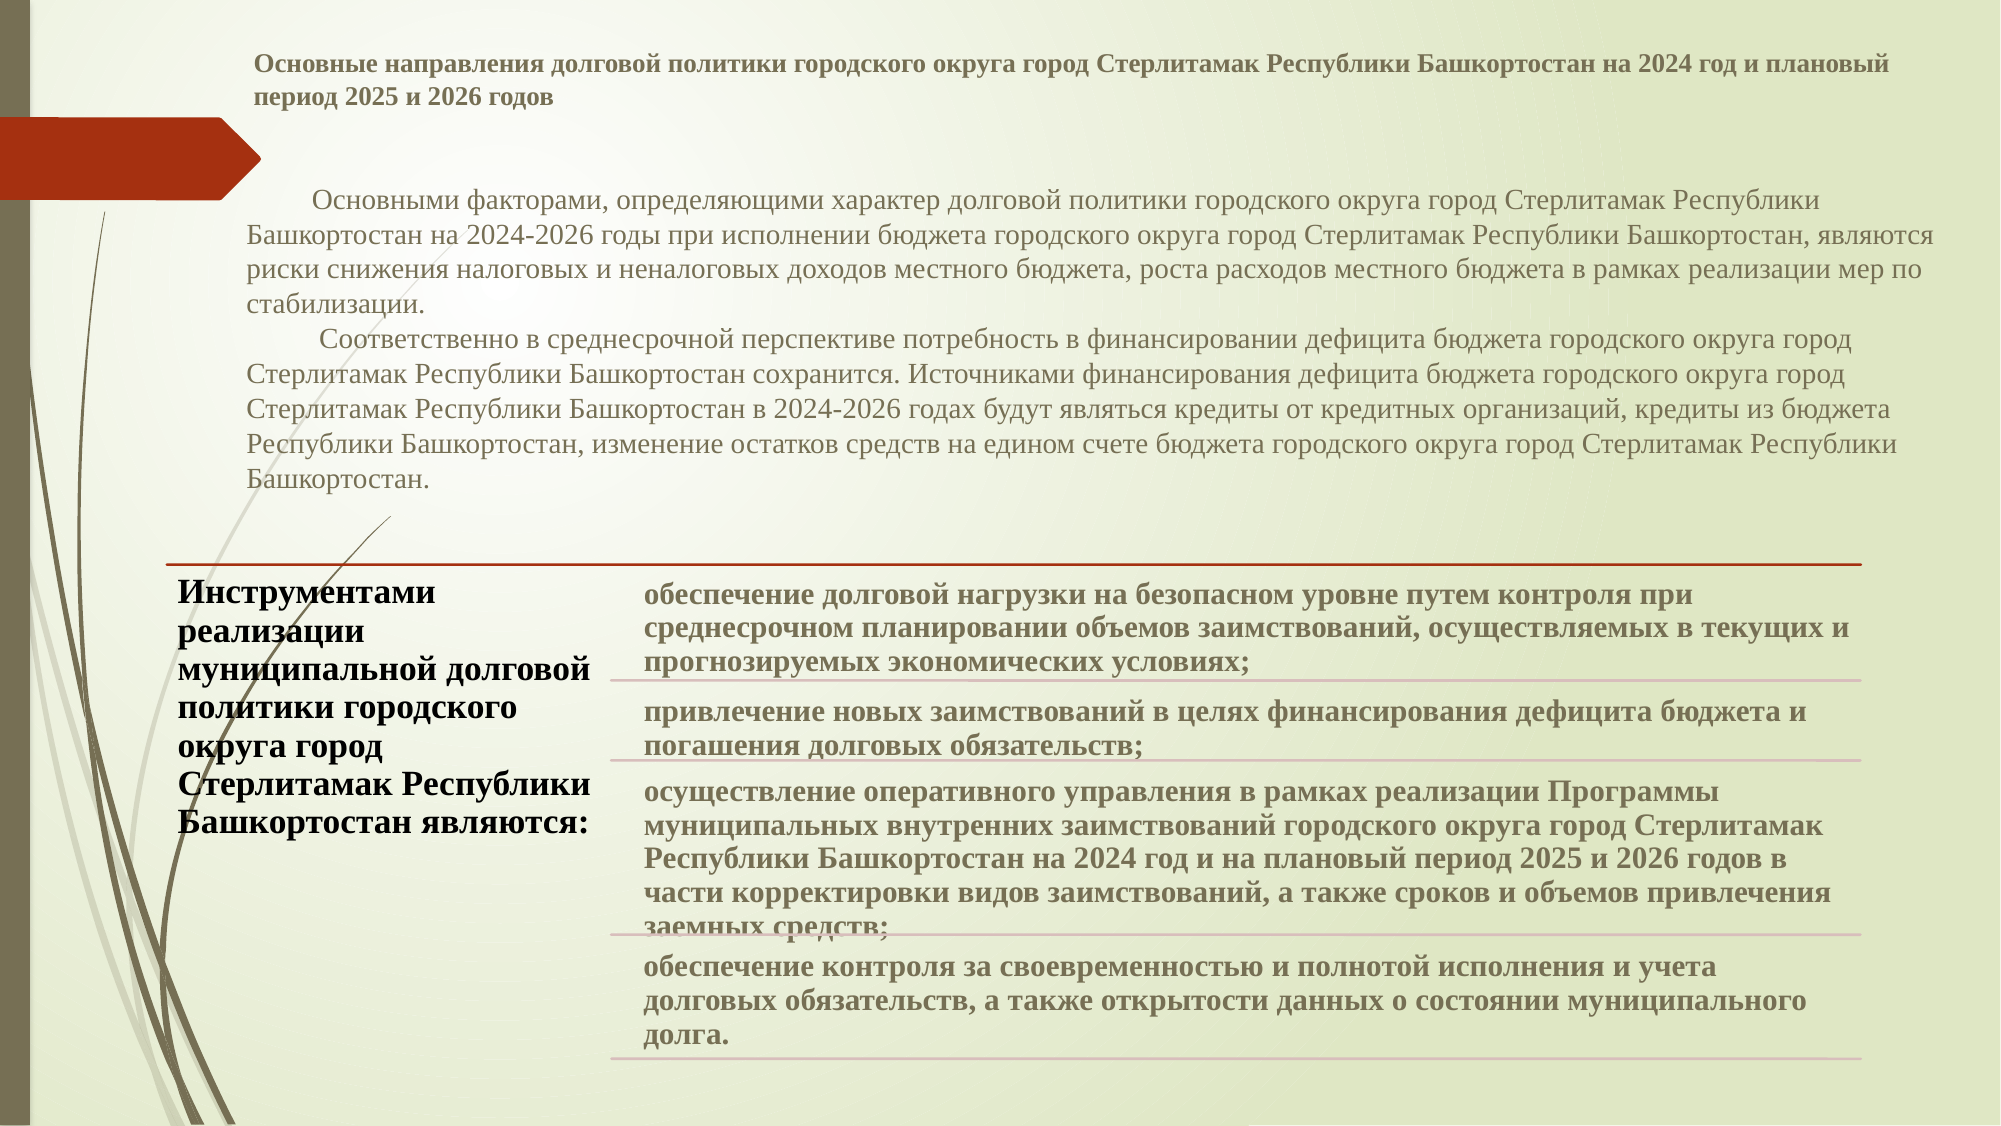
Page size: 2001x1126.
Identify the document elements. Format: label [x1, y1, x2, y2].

text_box [231, 172, 1996, 502]
text_box [610, 1057, 1863, 1061]
text_box [166, 562, 1862, 1054]
title [238, 38, 1931, 119]
